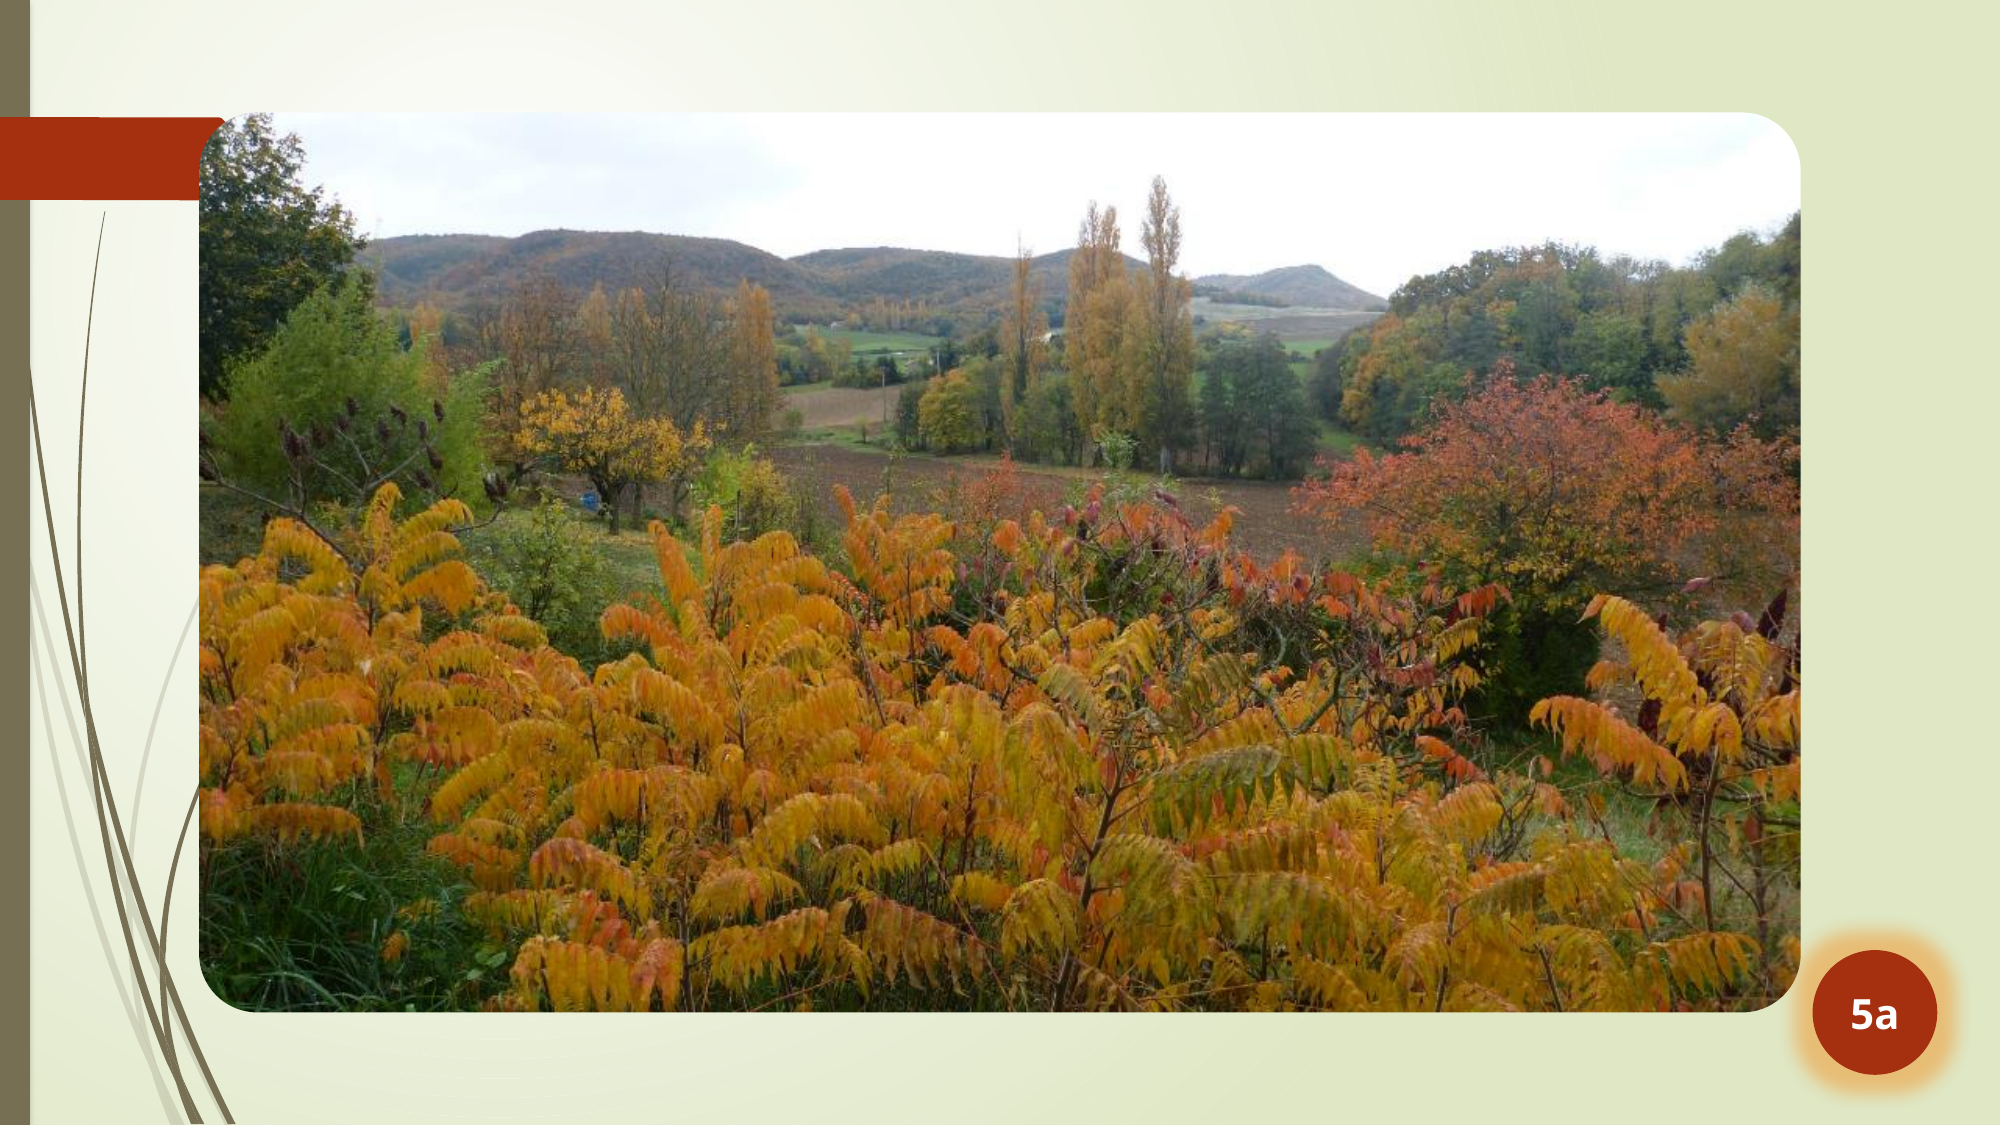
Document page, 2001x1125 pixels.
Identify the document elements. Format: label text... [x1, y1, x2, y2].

text_box 5a [1811, 948, 1939, 1077]
picture [198, 112, 1801, 1013]
